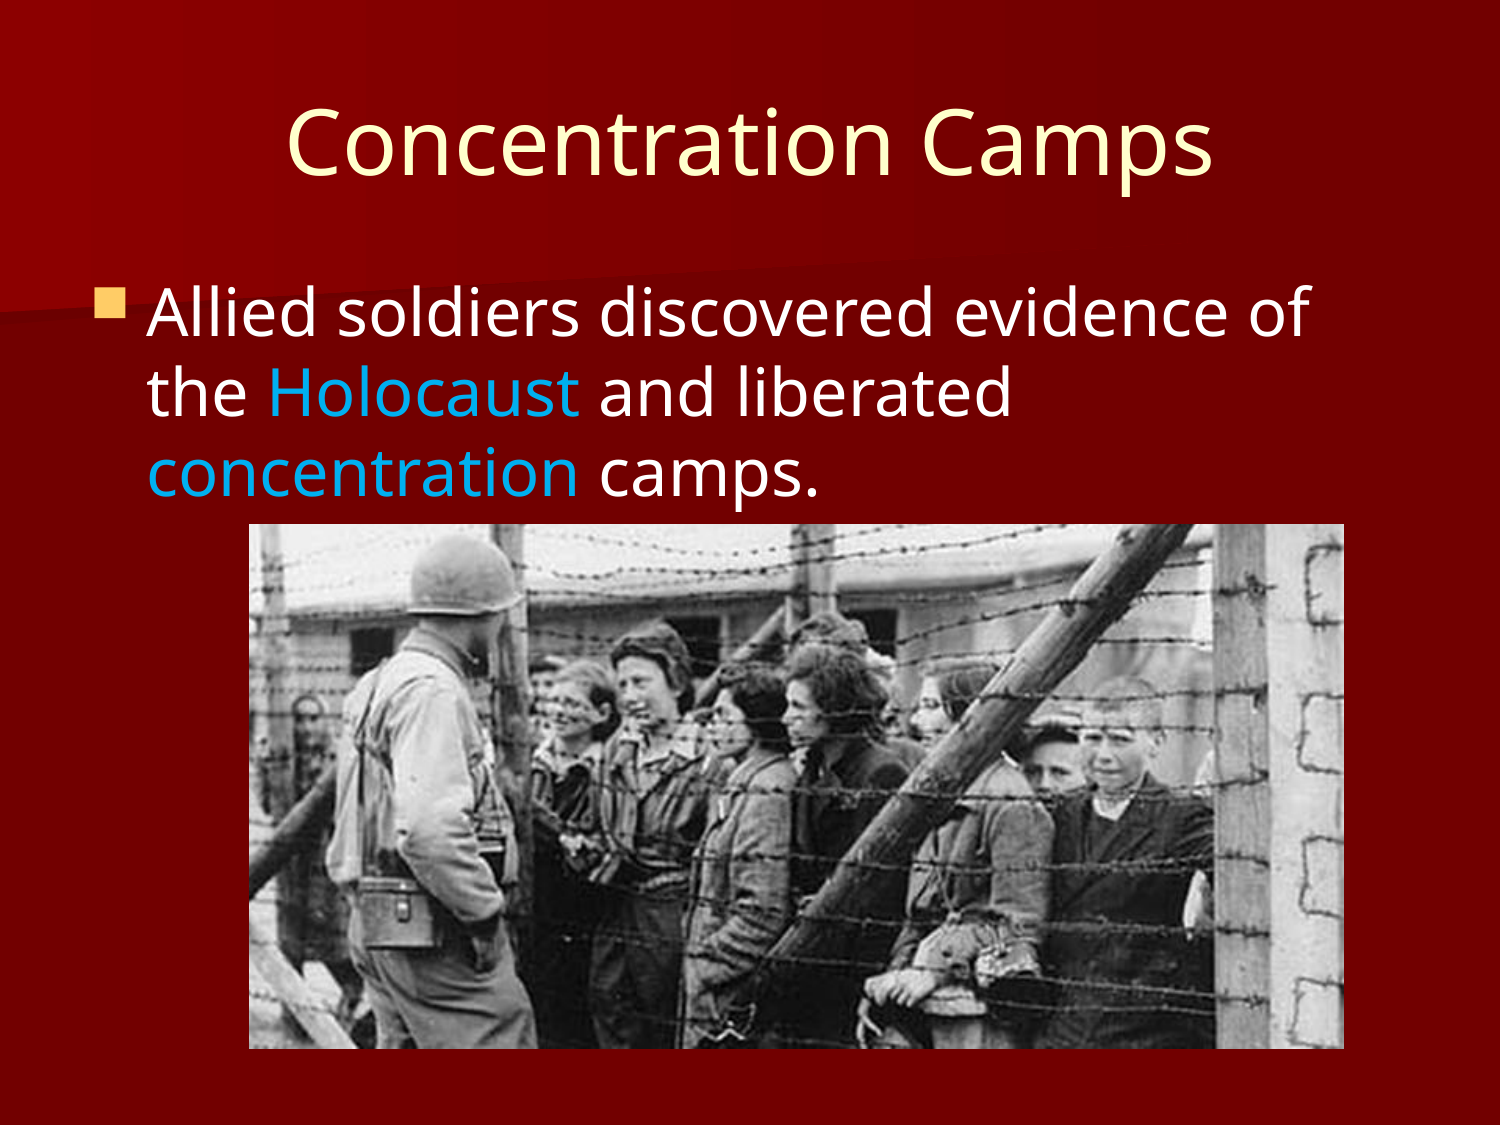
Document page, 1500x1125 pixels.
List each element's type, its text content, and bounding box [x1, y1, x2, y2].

list Allied soldiers discovered evidence of the Holocaust and liberated concentration camps. [74, 262, 1426, 1001]
picture [249, 524, 1344, 1049]
title Concentration Camps [74, 44, 1426, 233]
